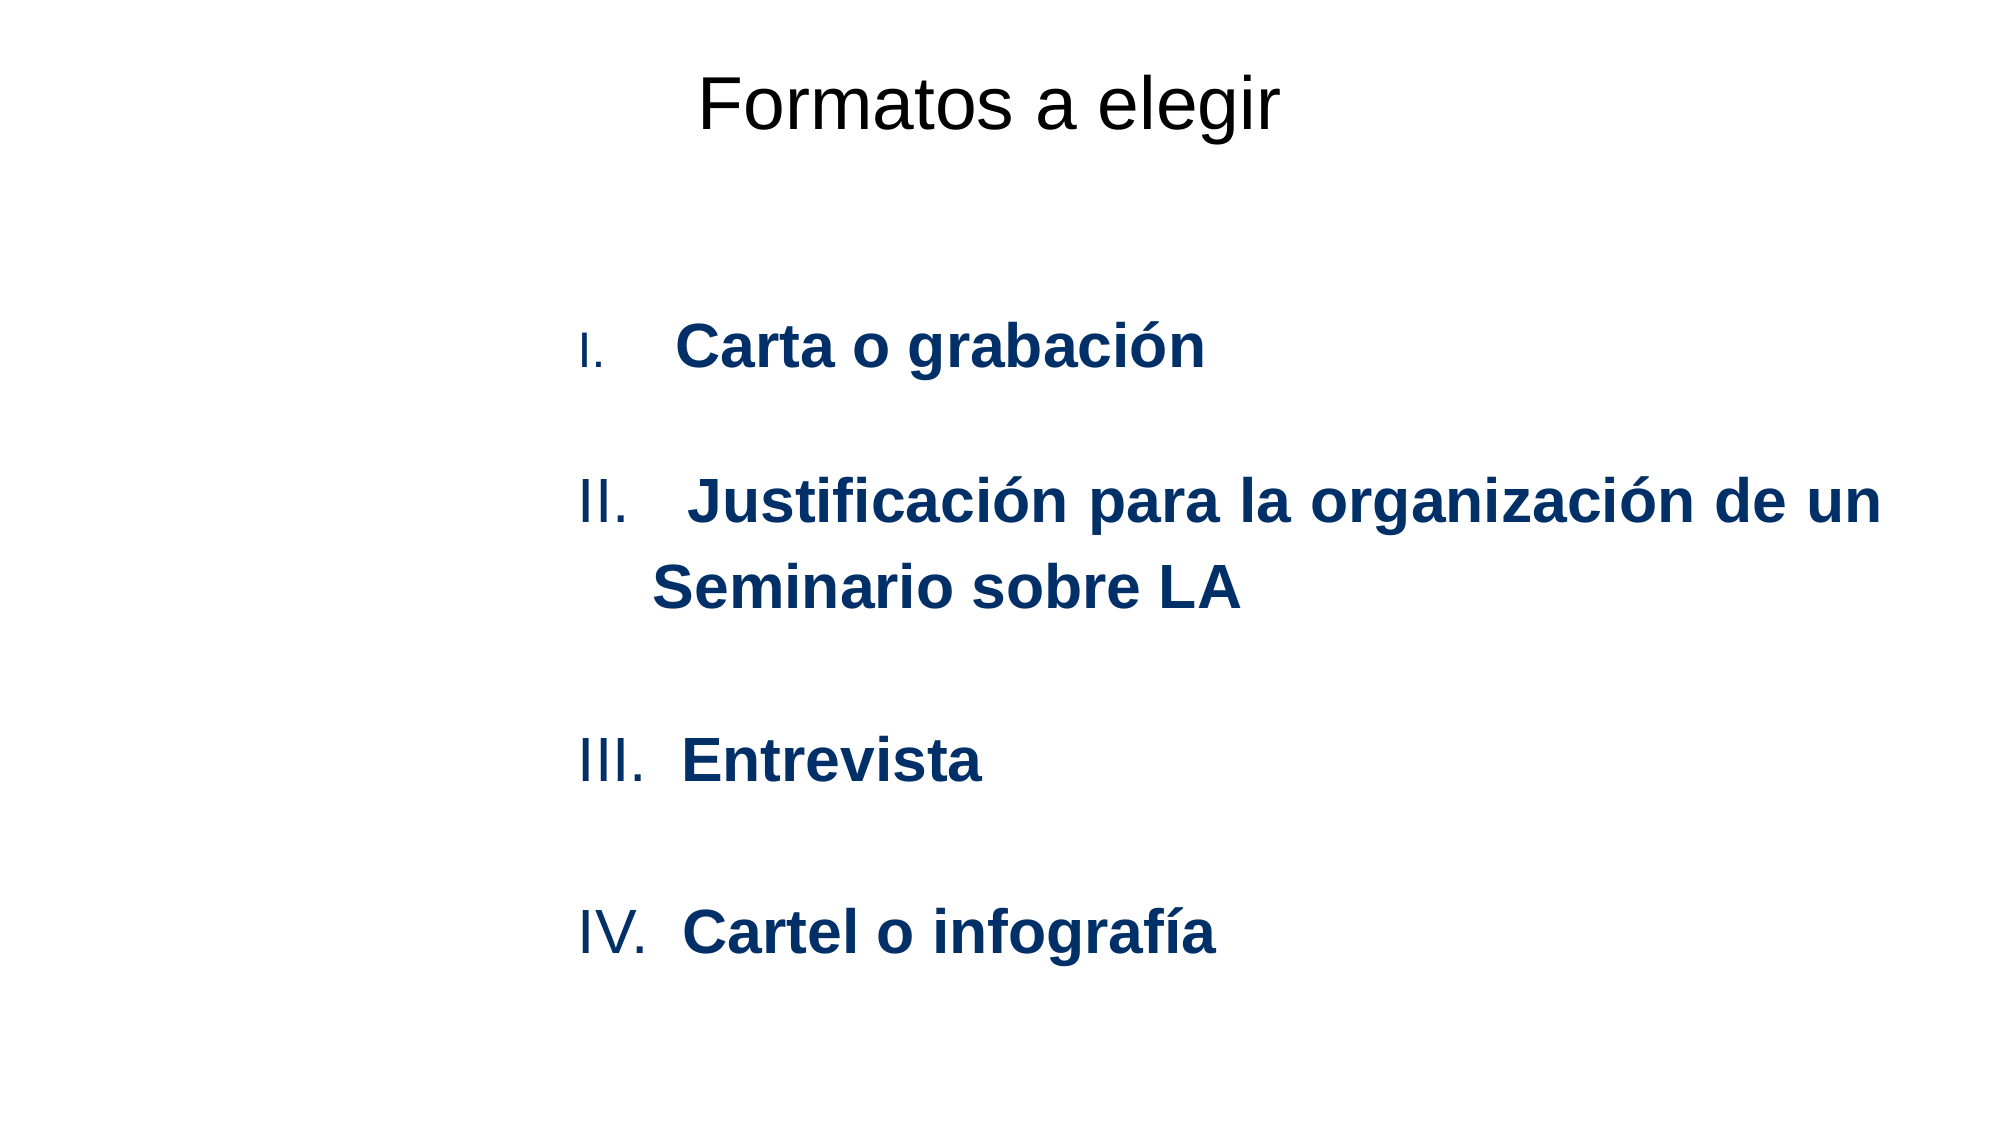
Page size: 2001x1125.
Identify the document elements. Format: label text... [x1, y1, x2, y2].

title Formatos a elegir [99, 45, 1900, 155]
list I. Carta o grabación II. Justificación para la organización de un Seminario sobre LA III. Entrevista IV. Cartel o infografía [548, 166, 1900, 1005]
